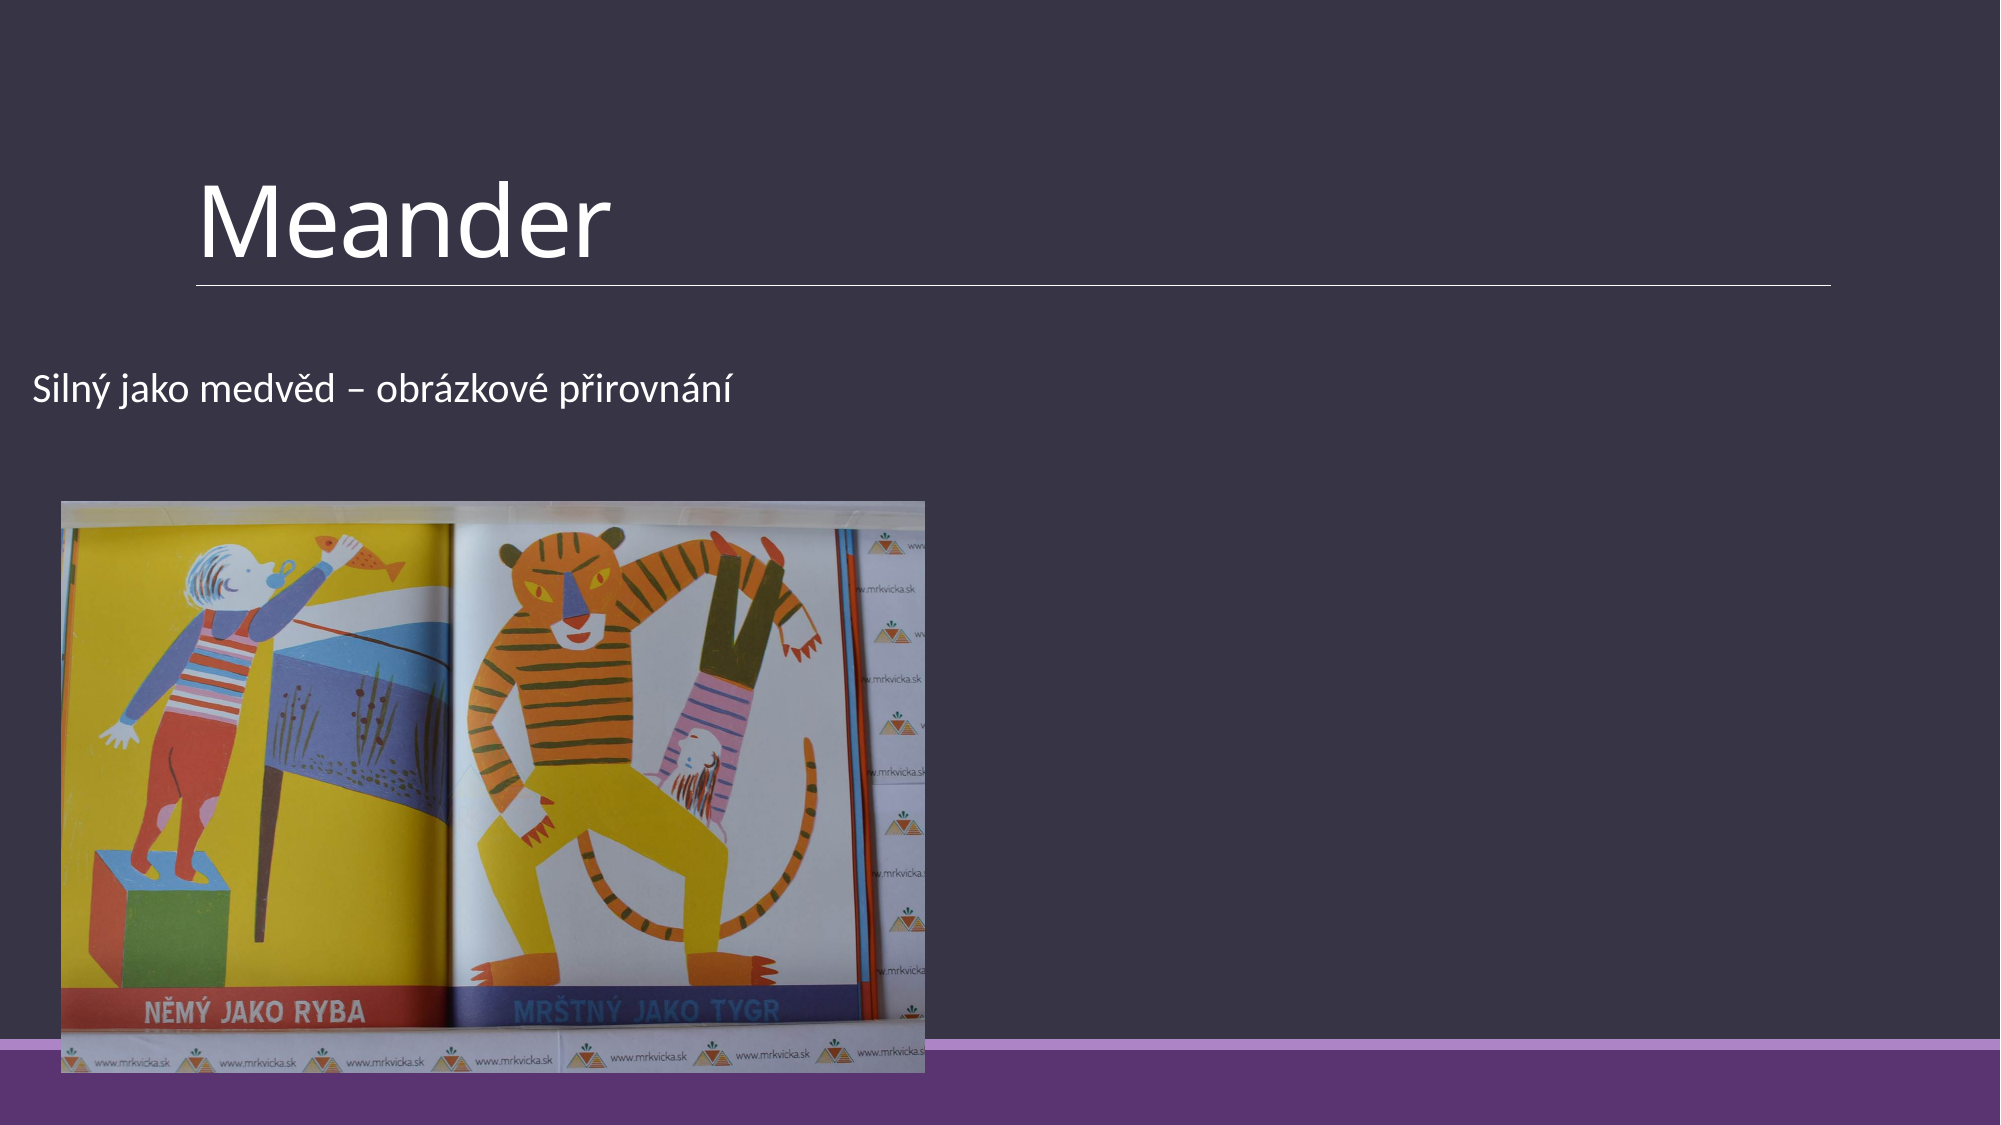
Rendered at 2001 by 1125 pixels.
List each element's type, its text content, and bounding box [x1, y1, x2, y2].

list Silný jako medvěd – obrázkové přirovnání [17, 359, 1595, 950]
picture [61, 500, 925, 1073]
title Meander [180, 47, 1830, 285]
